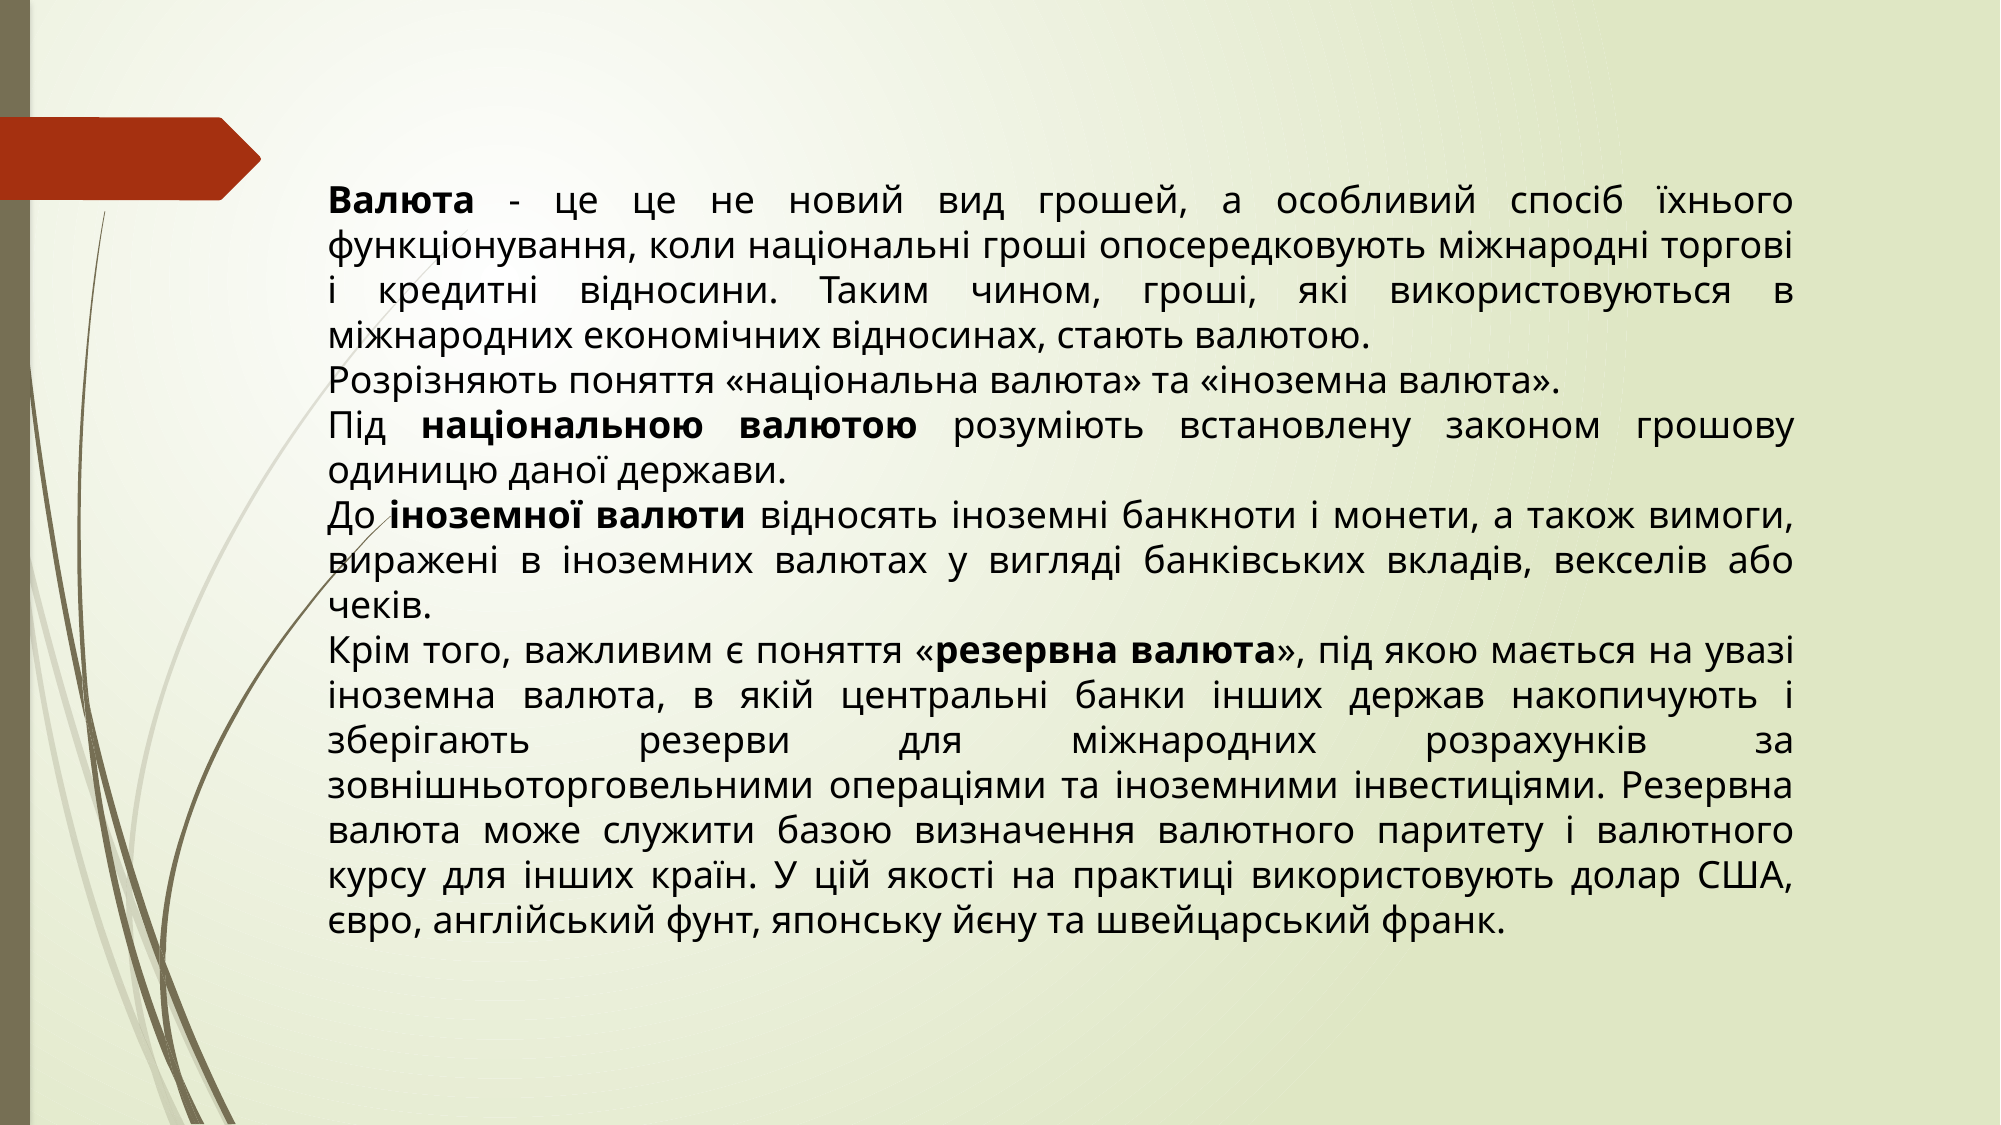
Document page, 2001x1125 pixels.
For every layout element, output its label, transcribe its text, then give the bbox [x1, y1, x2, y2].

text_box Валюта - це це не новий вид грошей, а особливий спосіб їхнього функціонування, коли національні гроші опосередковують міжнародні торгові і кредитні відносини. Таким чином, гроші, які використовуються в міжнародних економічних відносинах, стають валютою. Розрізняють поняття «національна валюта» та «іноземна валюта». Під національною валютою розуміють встановлену законом грошову одиницю даної держави. До іноземної валюти відносять іноземні банкноти і монети, а також вимоги, виражені в іноземних валютах у вигляді банківських вкладів, векселів або чеків. Крім того, важливим є поняття «резервна валюта», під якою мається на увазі іноземна валюта, в якій центральні банки інших держав накопичують і зберігають резерви для міжнародних розрахунків за зовнішньоторговельними операціями та іноземними інвестиціями. Резервна валюта може служити базою визначення валютного паритету і валютного курсу для інших країн. У цій якості на практиці використовують долар США, євро, англійський фунт, японську йєну та швейцарський франк. [312, 168, 1811, 949]
